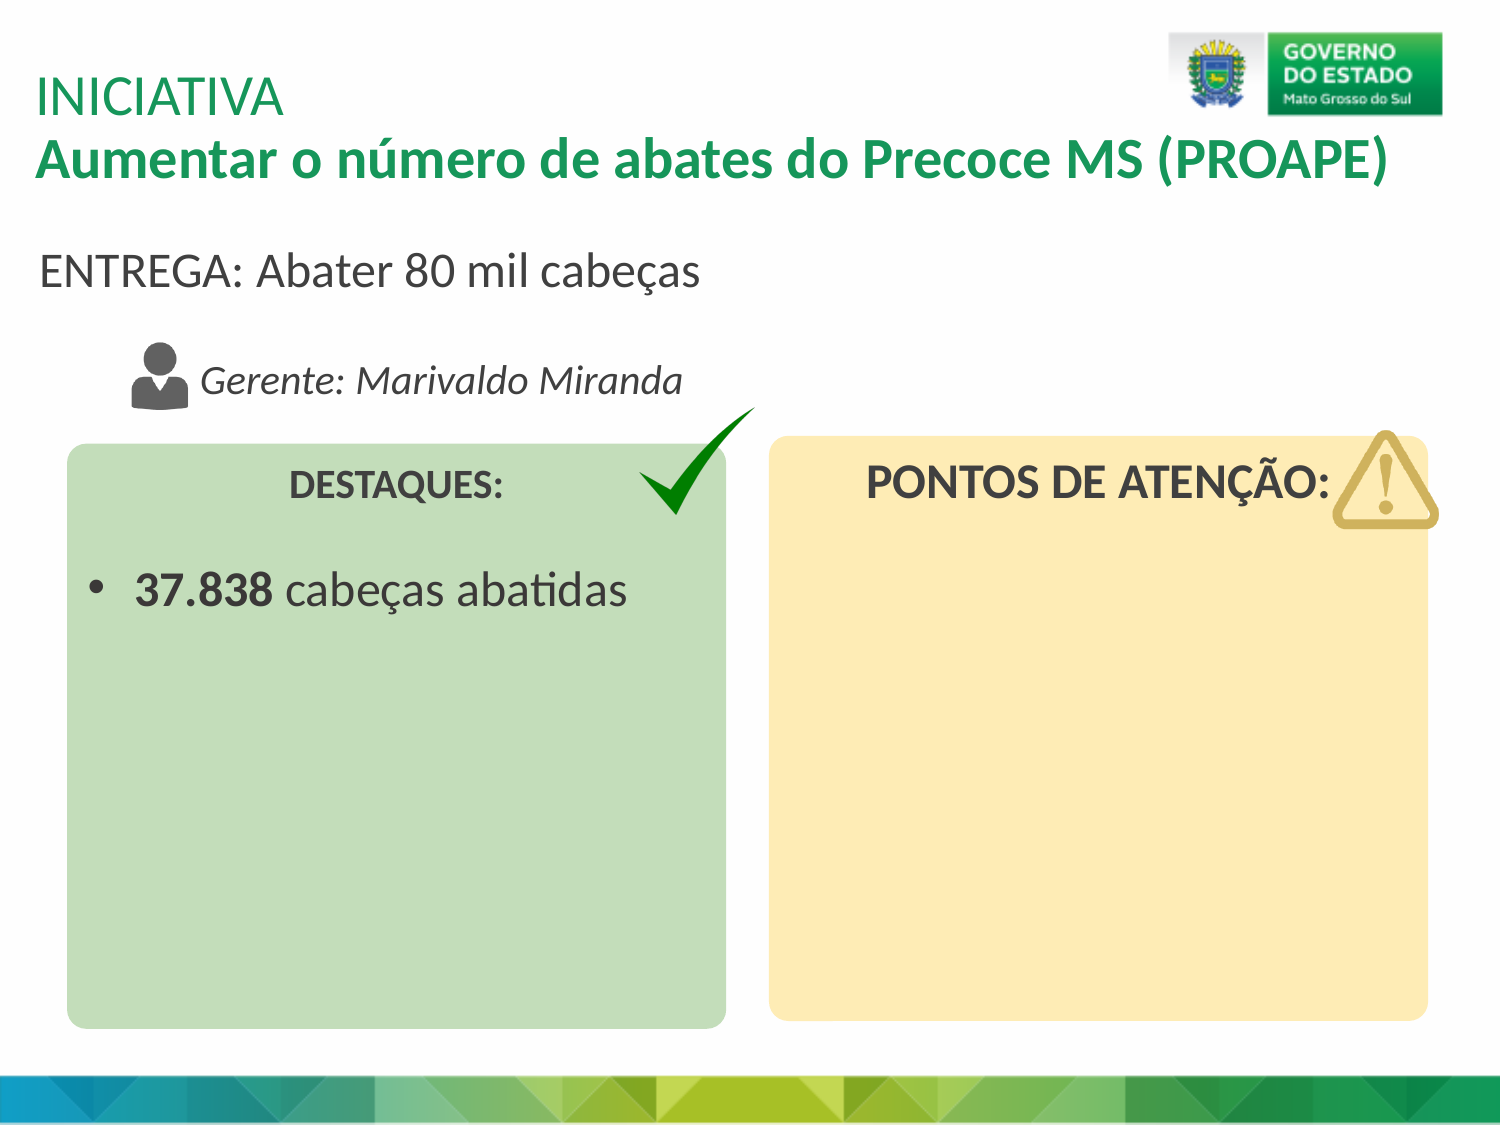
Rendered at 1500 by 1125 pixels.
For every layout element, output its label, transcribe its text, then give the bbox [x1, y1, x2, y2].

text_box PONTOS DE ATENÇÃO: [767, 434, 1430, 1023]
picture [0, 0, 1500, 1125]
text_box DESTAQUES: 37.838 cabeças abatidas [65, 442, 728, 1030]
text_box INICIATIVA Aumentar o número de abates do Precoce MS (PROAPE) [20, 57, 1462, 131]
text_box ENTREGA: Abater 80 mil cabeças [24, 236, 1429, 310]
text_box Gerente: Marivaldo Miranda [184, 350, 1500, 424]
